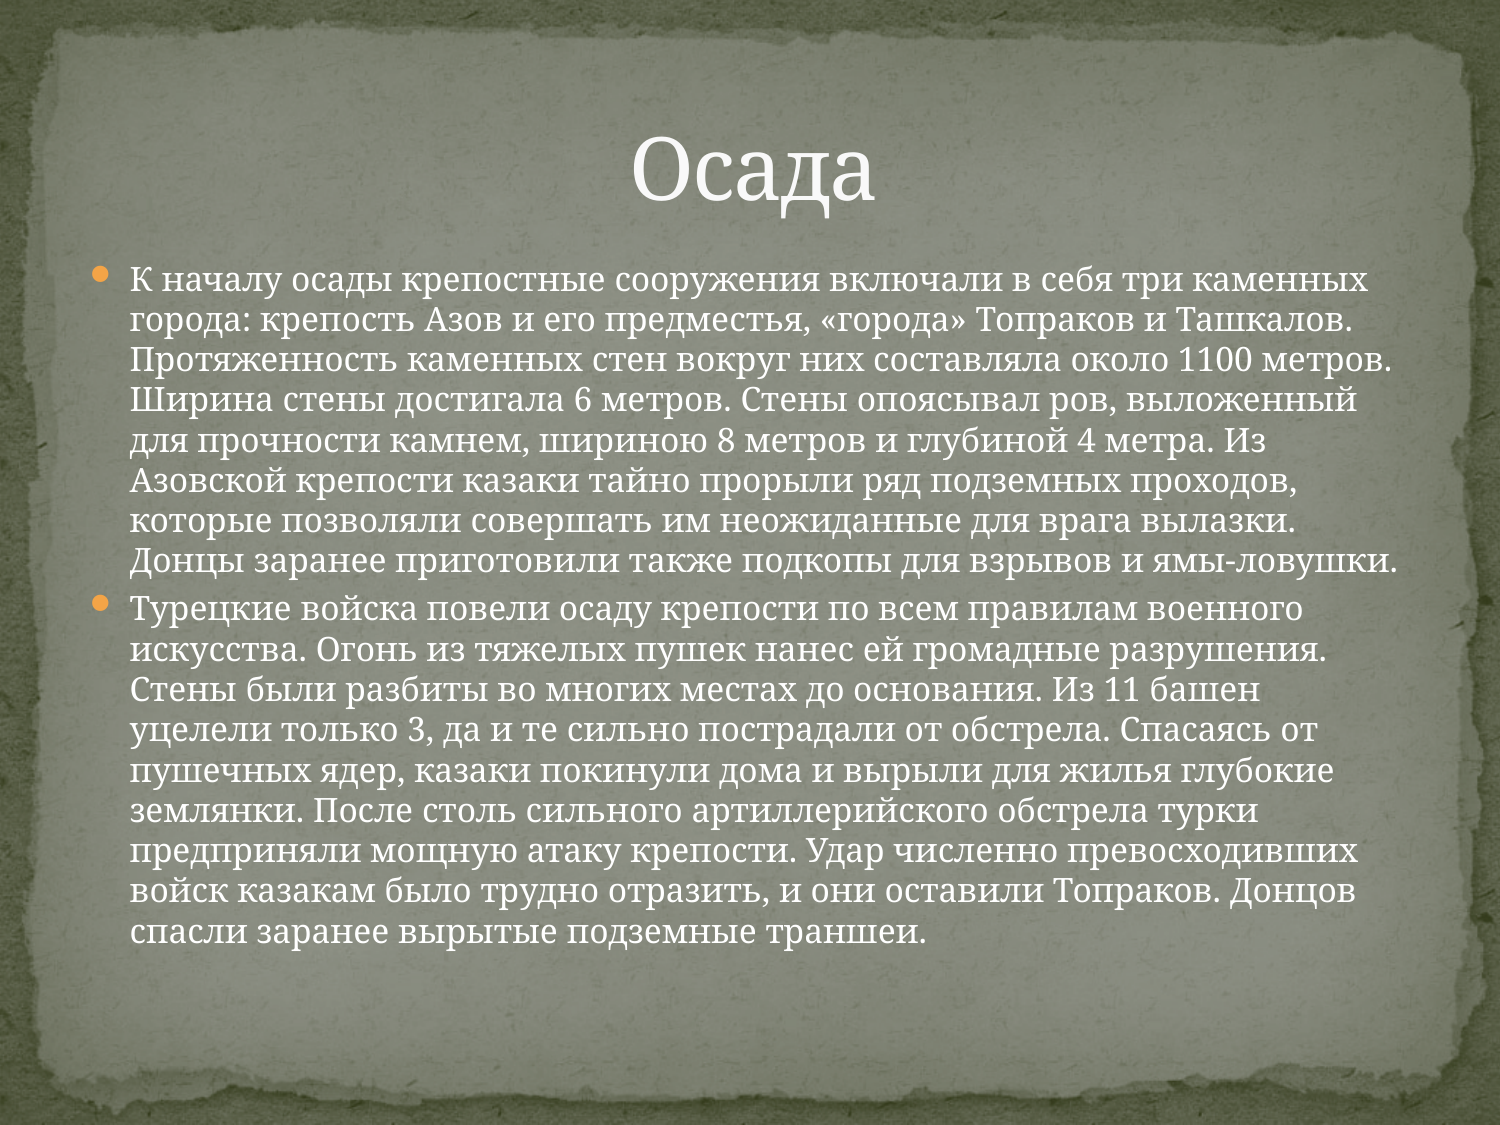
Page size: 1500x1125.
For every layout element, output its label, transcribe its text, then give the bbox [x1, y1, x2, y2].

list К началу осады крепостные сооружения включали в себя три каменных города: крепость Азов и его предместья, «города» Топраков и Ташкалов. Протяженность каменных стен вокруг них составляла около 1100 метров. Ширина стены достигала 6 метров. Стены опоясывал ров, выложенный для прочности камнем, шириною 8 метров и глубиной 4 метра. Из Азовской крепости казаки тайно прорыли ряд подземных проходов, которые позволяли совершать им неожиданные для врага вылазки. Донцы заранее приготовили также подкопы для взрывов и ямы-ловушки. Турецкие войска повели осаду крепости по всем правилам военного искусства. Огонь из тяжелых пушек нанес ей громадные разрушения. Стены были разбиты во многих местах до основания. Из 11 башен уцелели только 3, да и те сильно пострадали от обстрела. Спасаясь от пушечных ядер, казаки покинули дома и вырыли для жилья глубокие землянки. После столь сильного артиллерийского обстрела турки предприняли мощную атаку крепости. Удар численно превосходивших войск казакам было трудно отразить, и они оставили Топраков. Донцов спасли заранее вырытые подземные траншеи. [75, 249, 1425, 1000]
title Осада [74, 24, 1425, 225]
